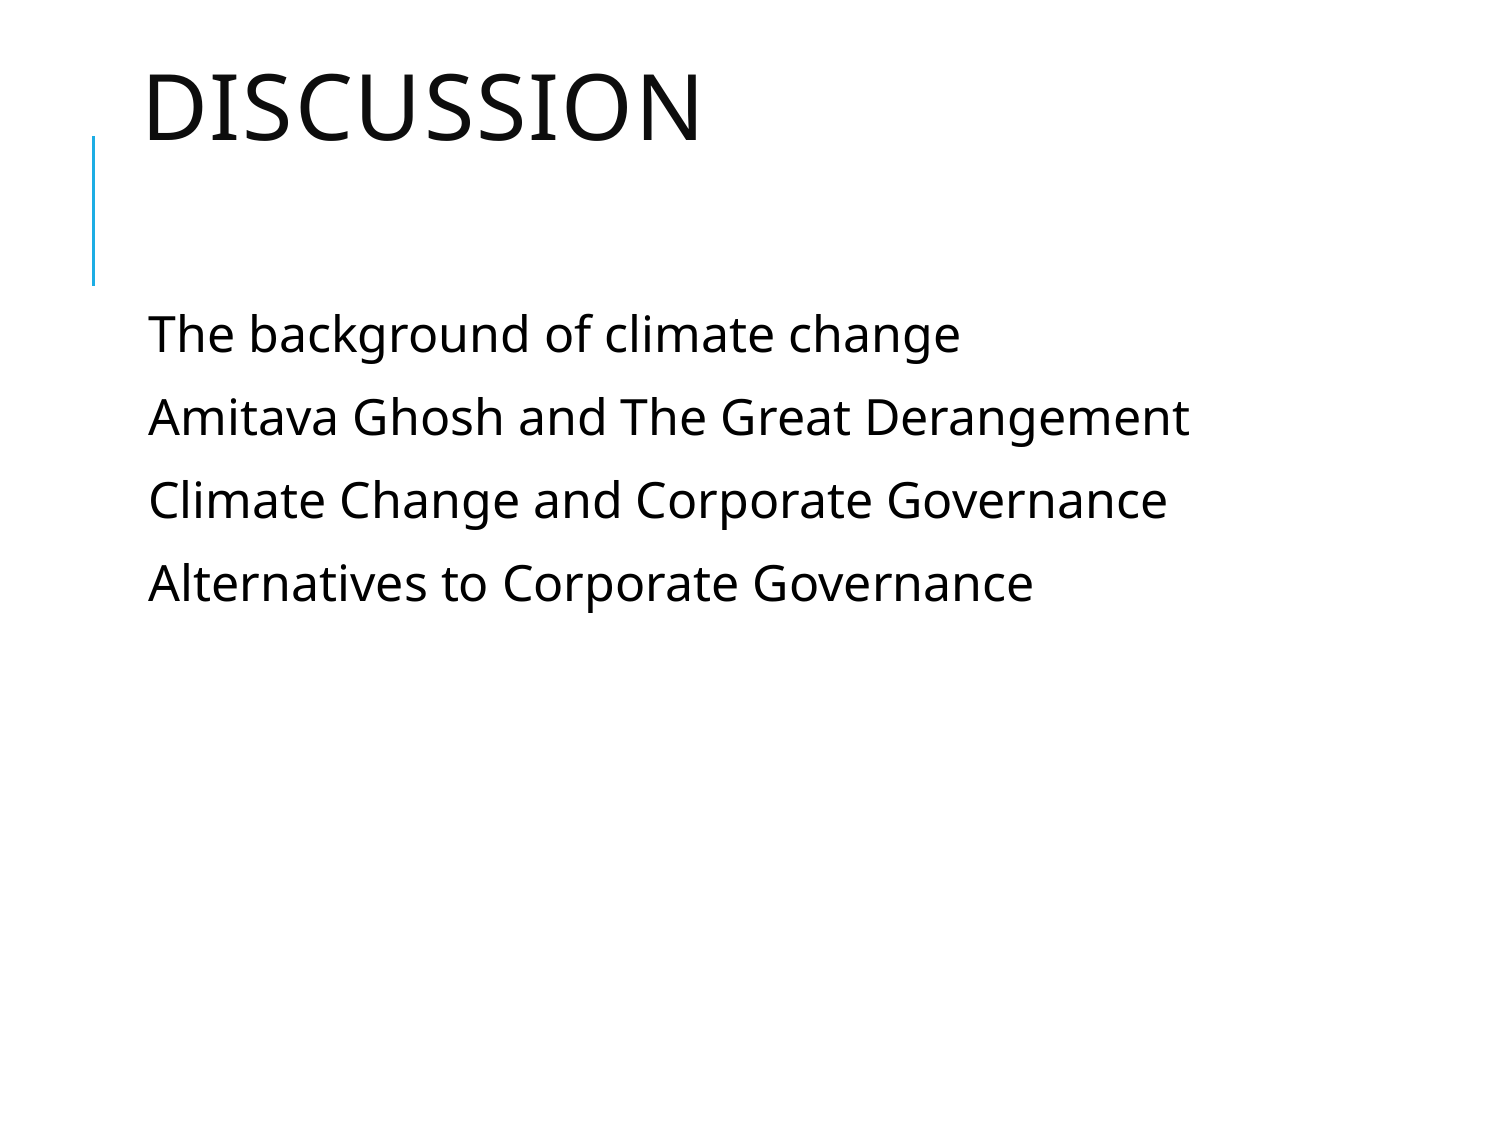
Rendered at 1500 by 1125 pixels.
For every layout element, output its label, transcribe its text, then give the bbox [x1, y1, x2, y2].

list The background of climate change Amitava Ghosh and The Great Derangement Climate Change and Corporate Governance Alternatives to Corporate Governance [126, 212, 1322, 1035]
title Discussion [126, 50, 1322, 179]
